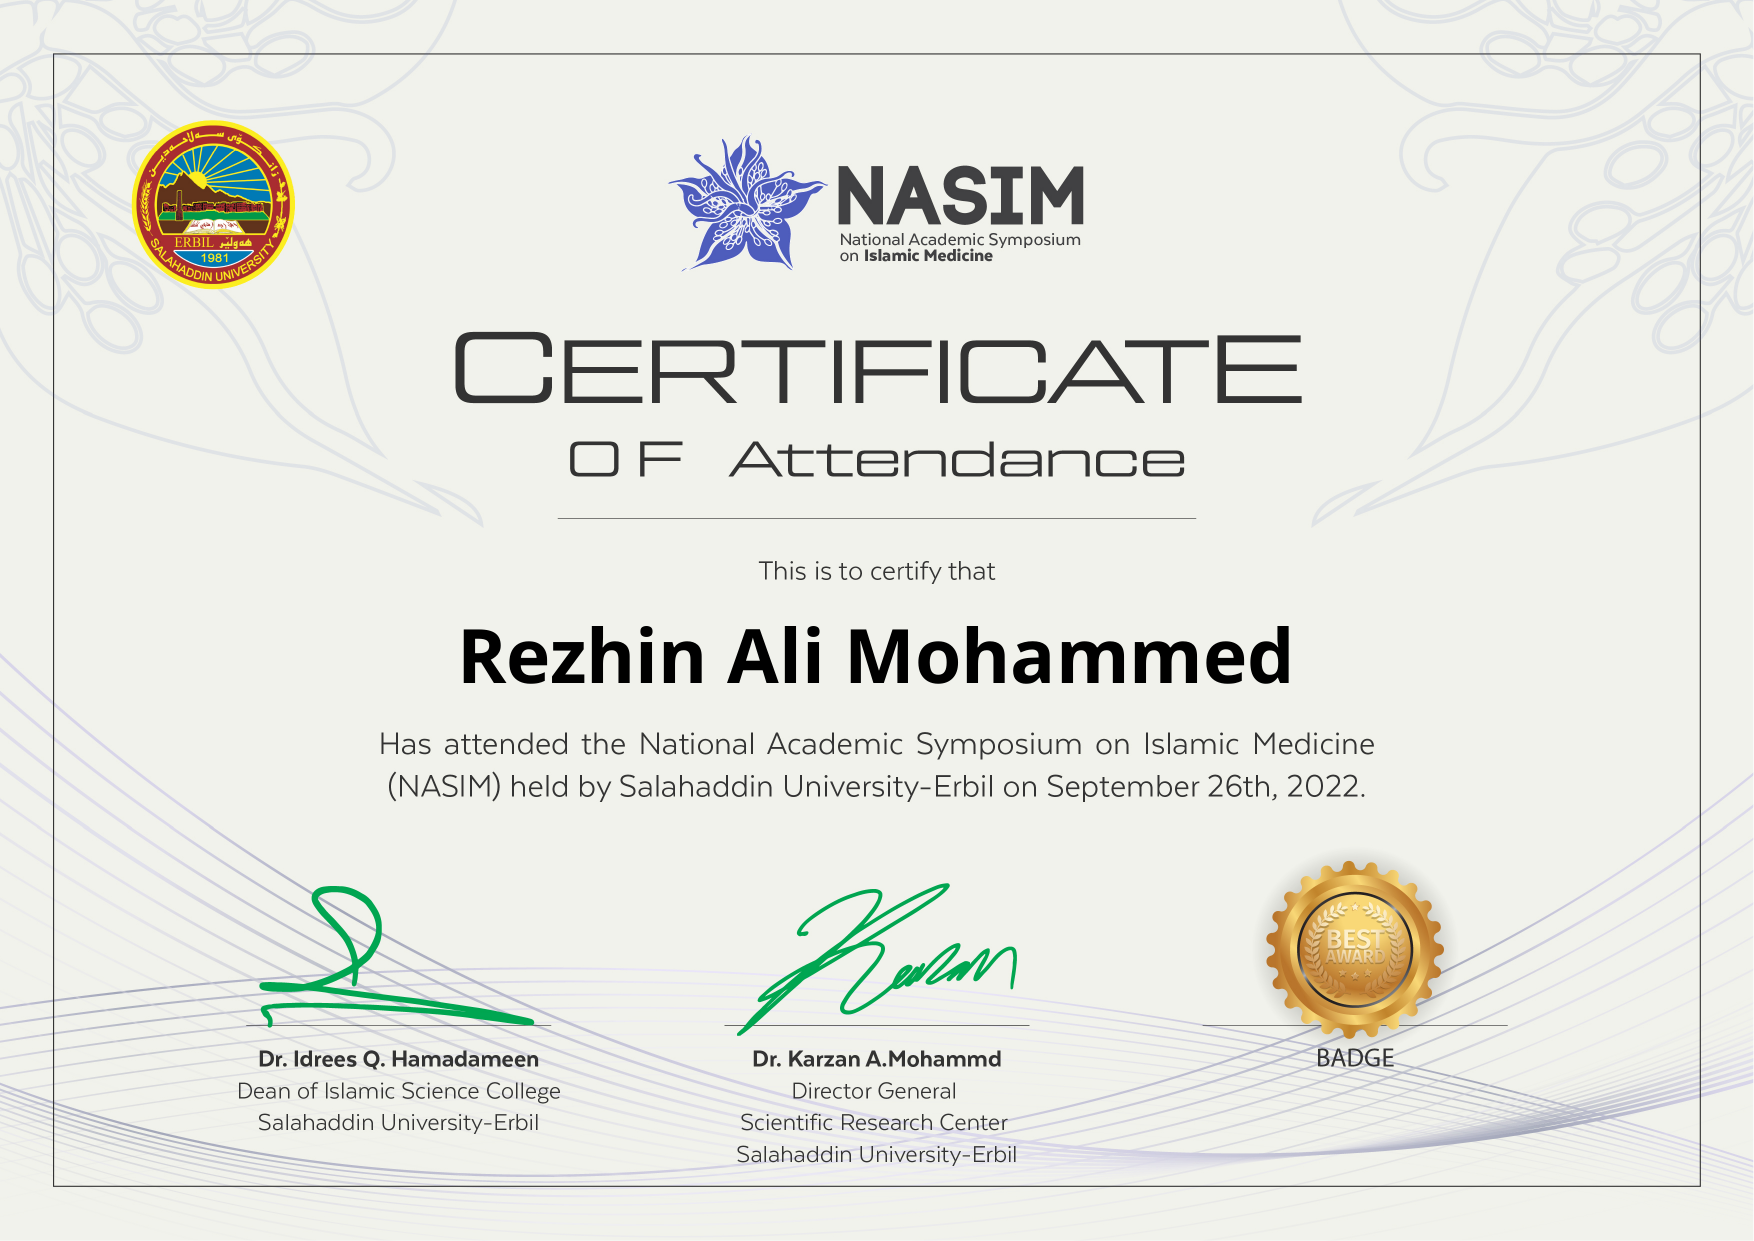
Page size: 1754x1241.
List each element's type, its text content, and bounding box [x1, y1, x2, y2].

picture [0, 0, 1754, 1241]
text_box Rezhin Ali Mohammed [368, 601, 1385, 707]
